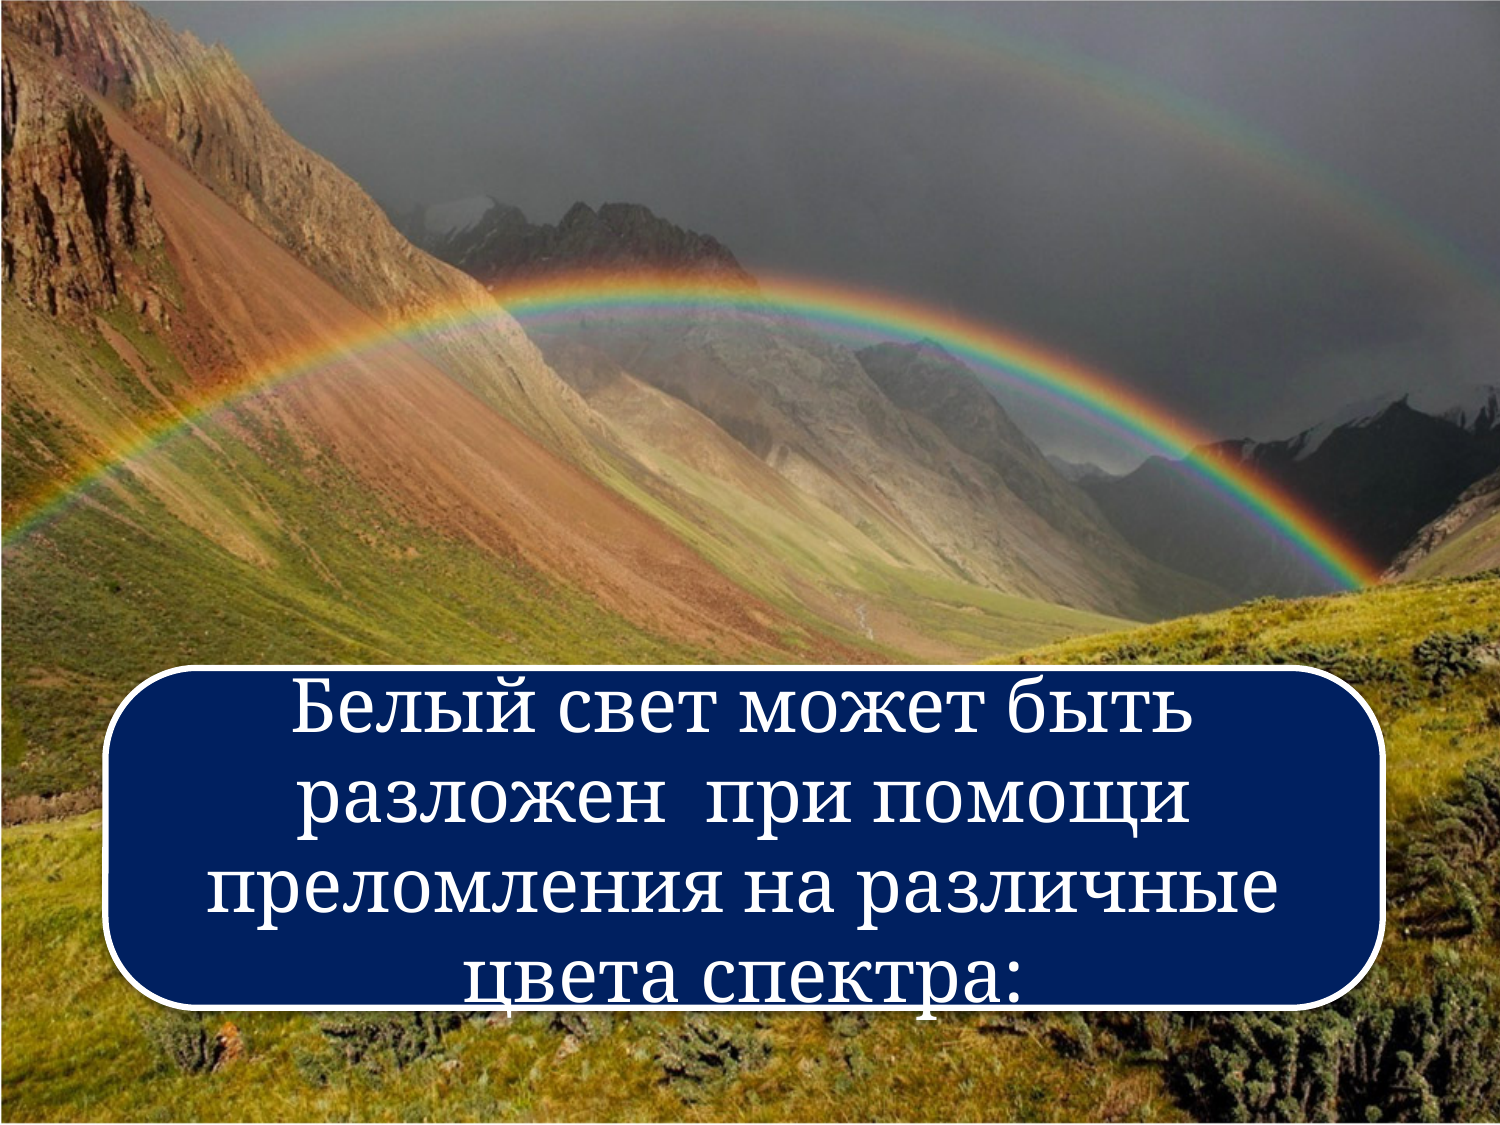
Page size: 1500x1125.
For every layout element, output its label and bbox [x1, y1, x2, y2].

list [0, 0, 1500, 1125]
